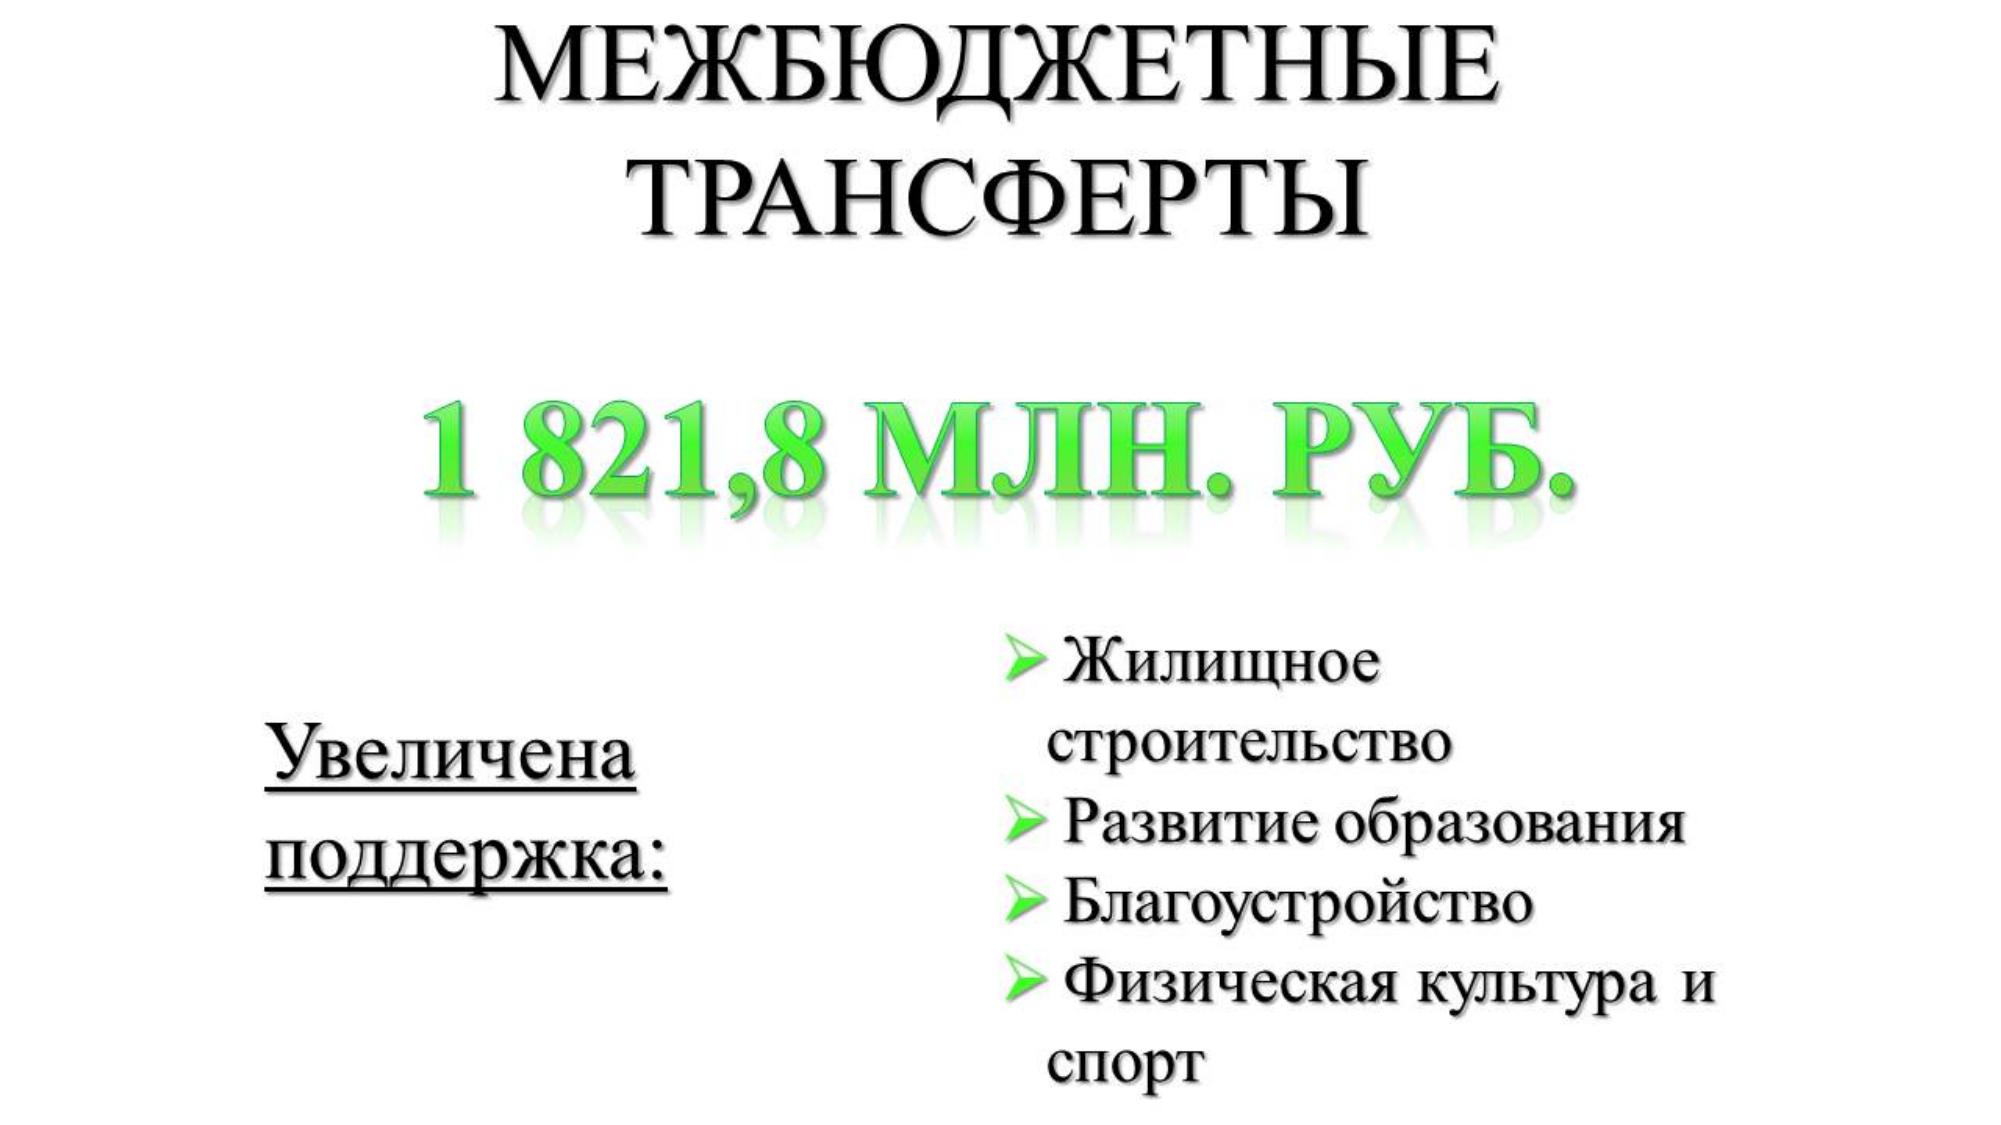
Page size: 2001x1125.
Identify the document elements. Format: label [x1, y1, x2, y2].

picture [249, 0, 1750, 1125]
